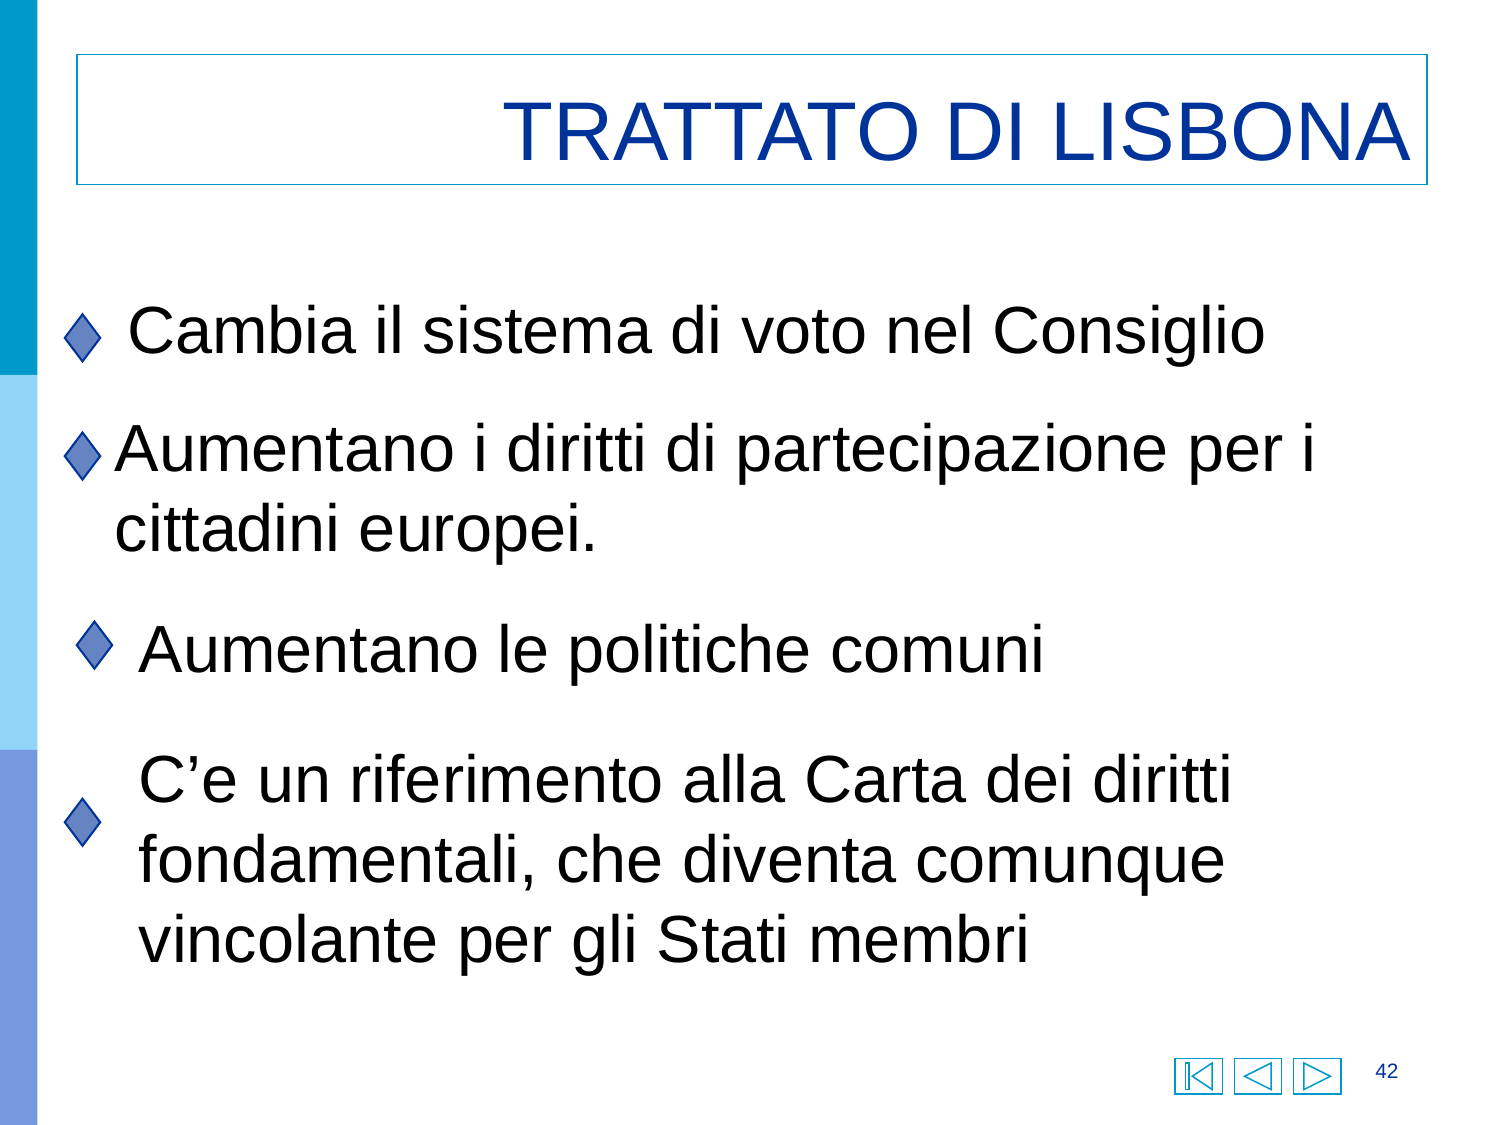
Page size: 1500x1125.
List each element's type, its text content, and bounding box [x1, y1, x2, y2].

text_box Cambia il sistema di voto nel Consiglio [112, 278, 1353, 375]
text_box [64, 314, 101, 362]
text_box Aumentano le politiche comuni [123, 597, 1376, 694]
text_box [64, 432, 101, 480]
title TRATTATO DI LISBONA [76, 54, 1428, 185]
slide_number 42 [1269, 1049, 1414, 1125]
text_box [64, 798, 101, 846]
text_box Aumentano i diritti di partecipazione per i cittadini europei. [100, 397, 1353, 573]
text_box C’e un riferimento alla Carta dei diritti fondamentali, che diventa comunque vincolante per gli Stati membri [123, 727, 1376, 983]
text_box [76, 621, 113, 669]
